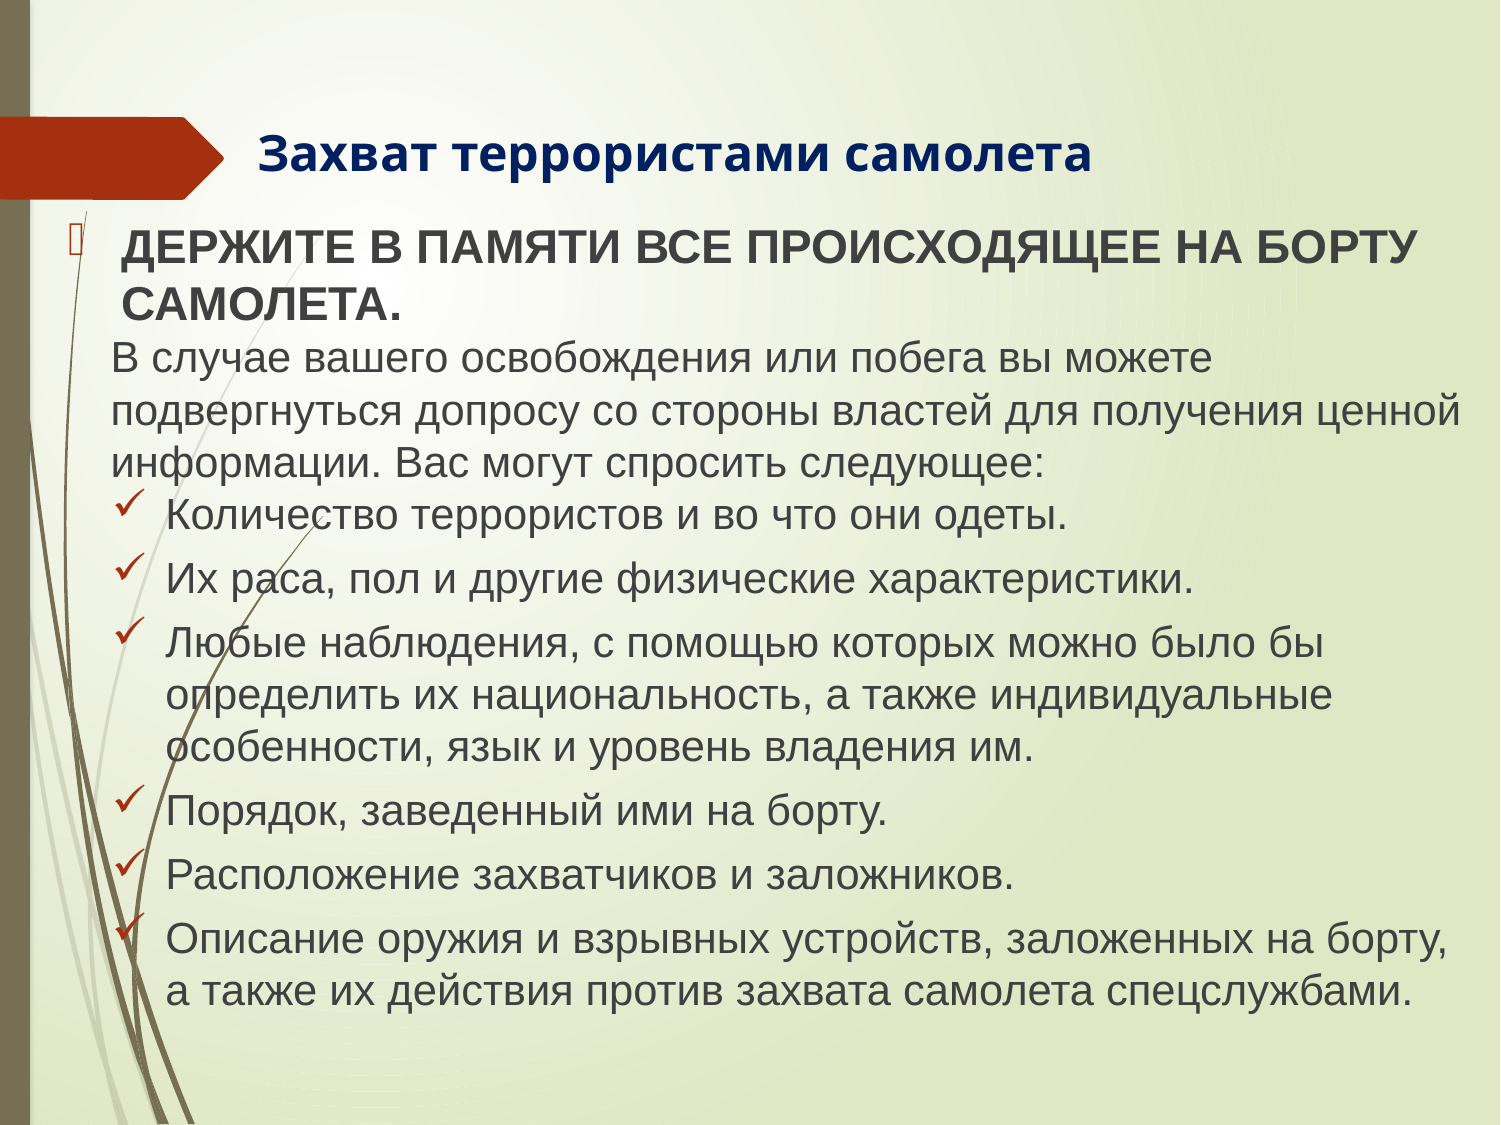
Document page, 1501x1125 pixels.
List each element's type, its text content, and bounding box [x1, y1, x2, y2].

text_box Захват террористами самолета [242, 113, 1368, 196]
list Держите в памяти все происходящее на борту самолета. В случае вашего освобождения или побега вы можете подвергнуться допросу со стороны властей для получения ценной информации. Вас могут спросить следующее: Количество террористов и во что они одеты. Их раса, пол и другие физические характеристики. Любые наблюдения, с помощью которых можно было бы определить их национальность, а также индивидуальные особенности, язык и уровень владения им. Порядок, заведенный ими на борту. Расположение захватчиков и заложников. Описание оружия и взрывных устройств, заложенных на борту, а также их действия против захвата самолета спецслужбами. [53, 208, 1483, 1047]
